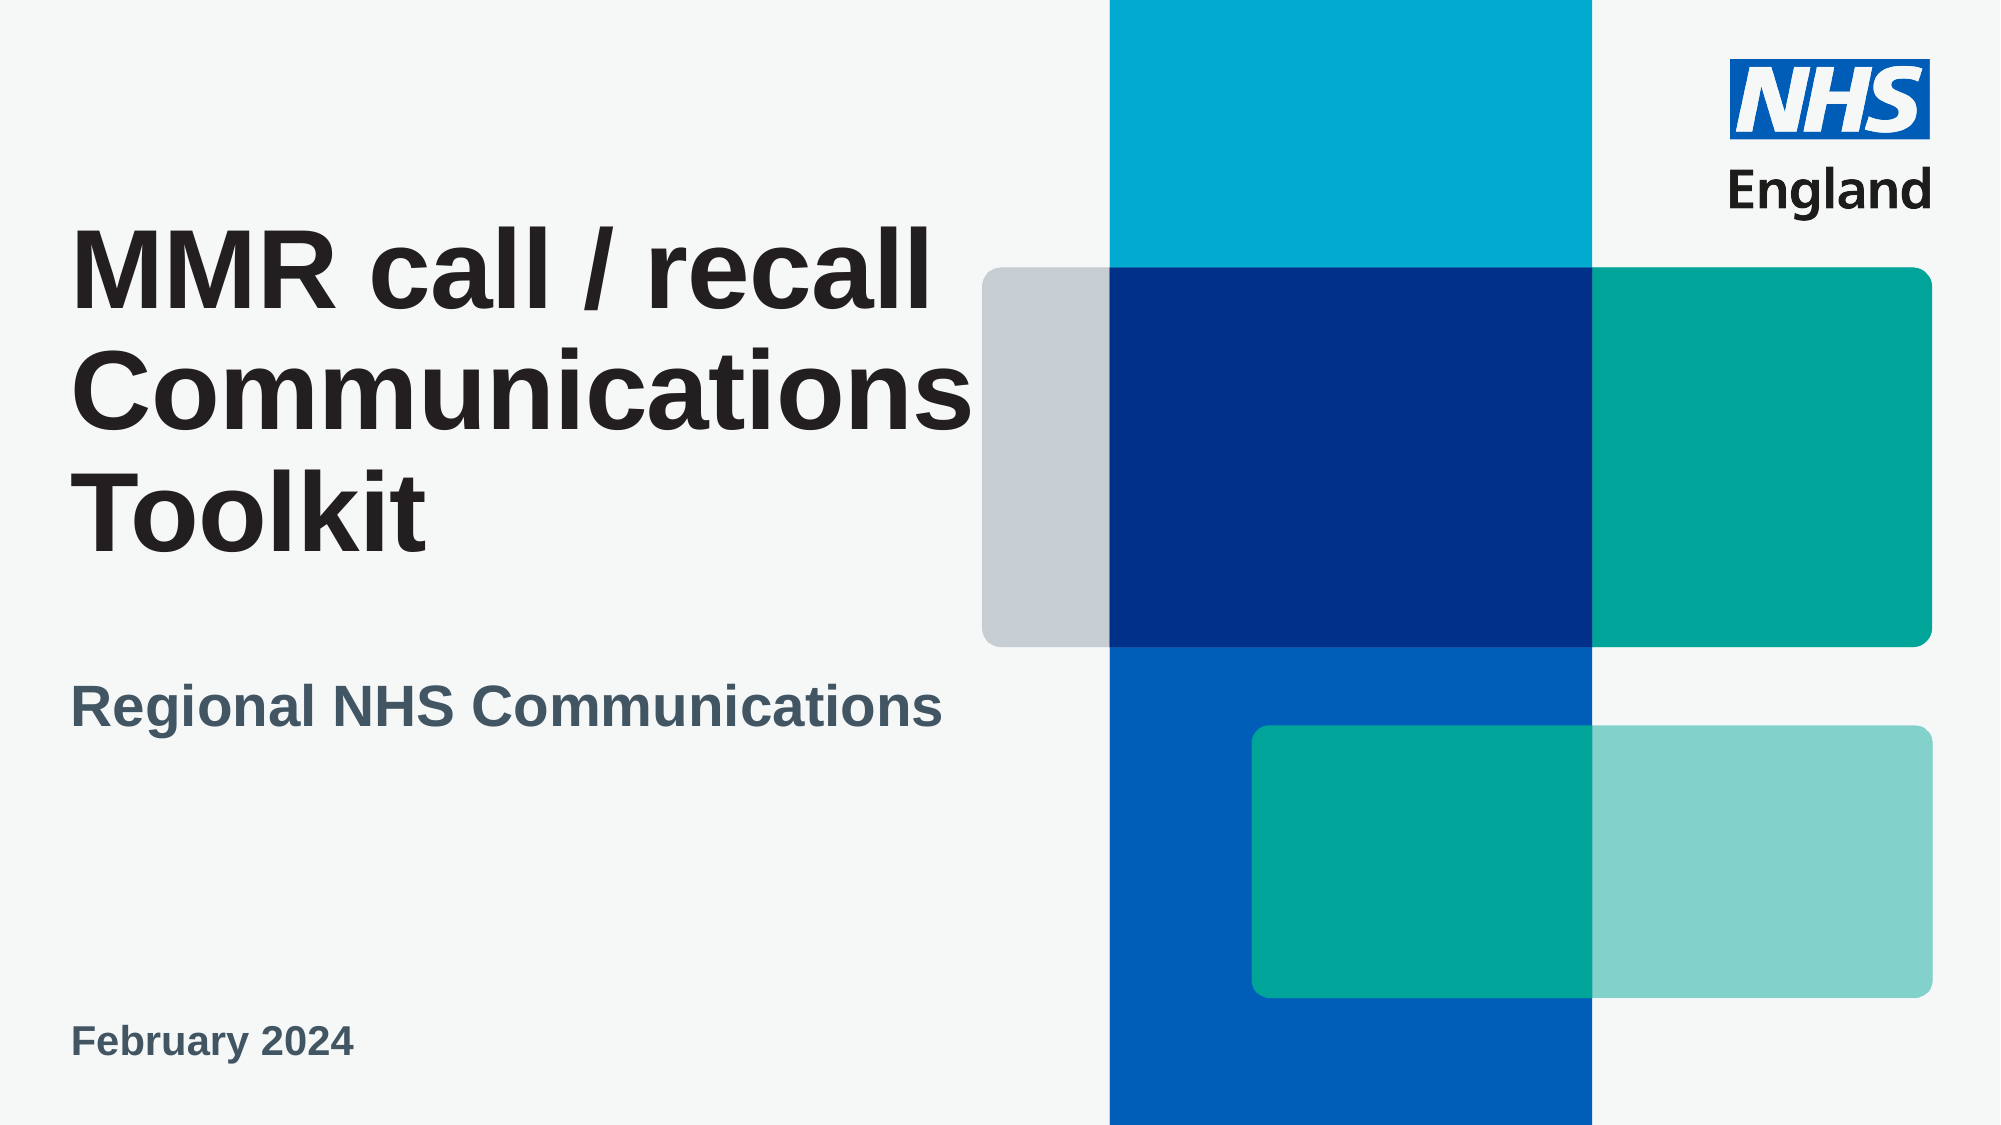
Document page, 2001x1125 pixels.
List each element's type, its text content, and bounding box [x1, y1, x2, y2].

text_box February 2024 [70, 1019, 1379, 1125]
picture [382, 0, 2001, 1125]
subtitle Regional NHS Communications [70, 676, 1379, 845]
title MMR call / recall Communications Toolkit [70, 164, 1098, 576]
